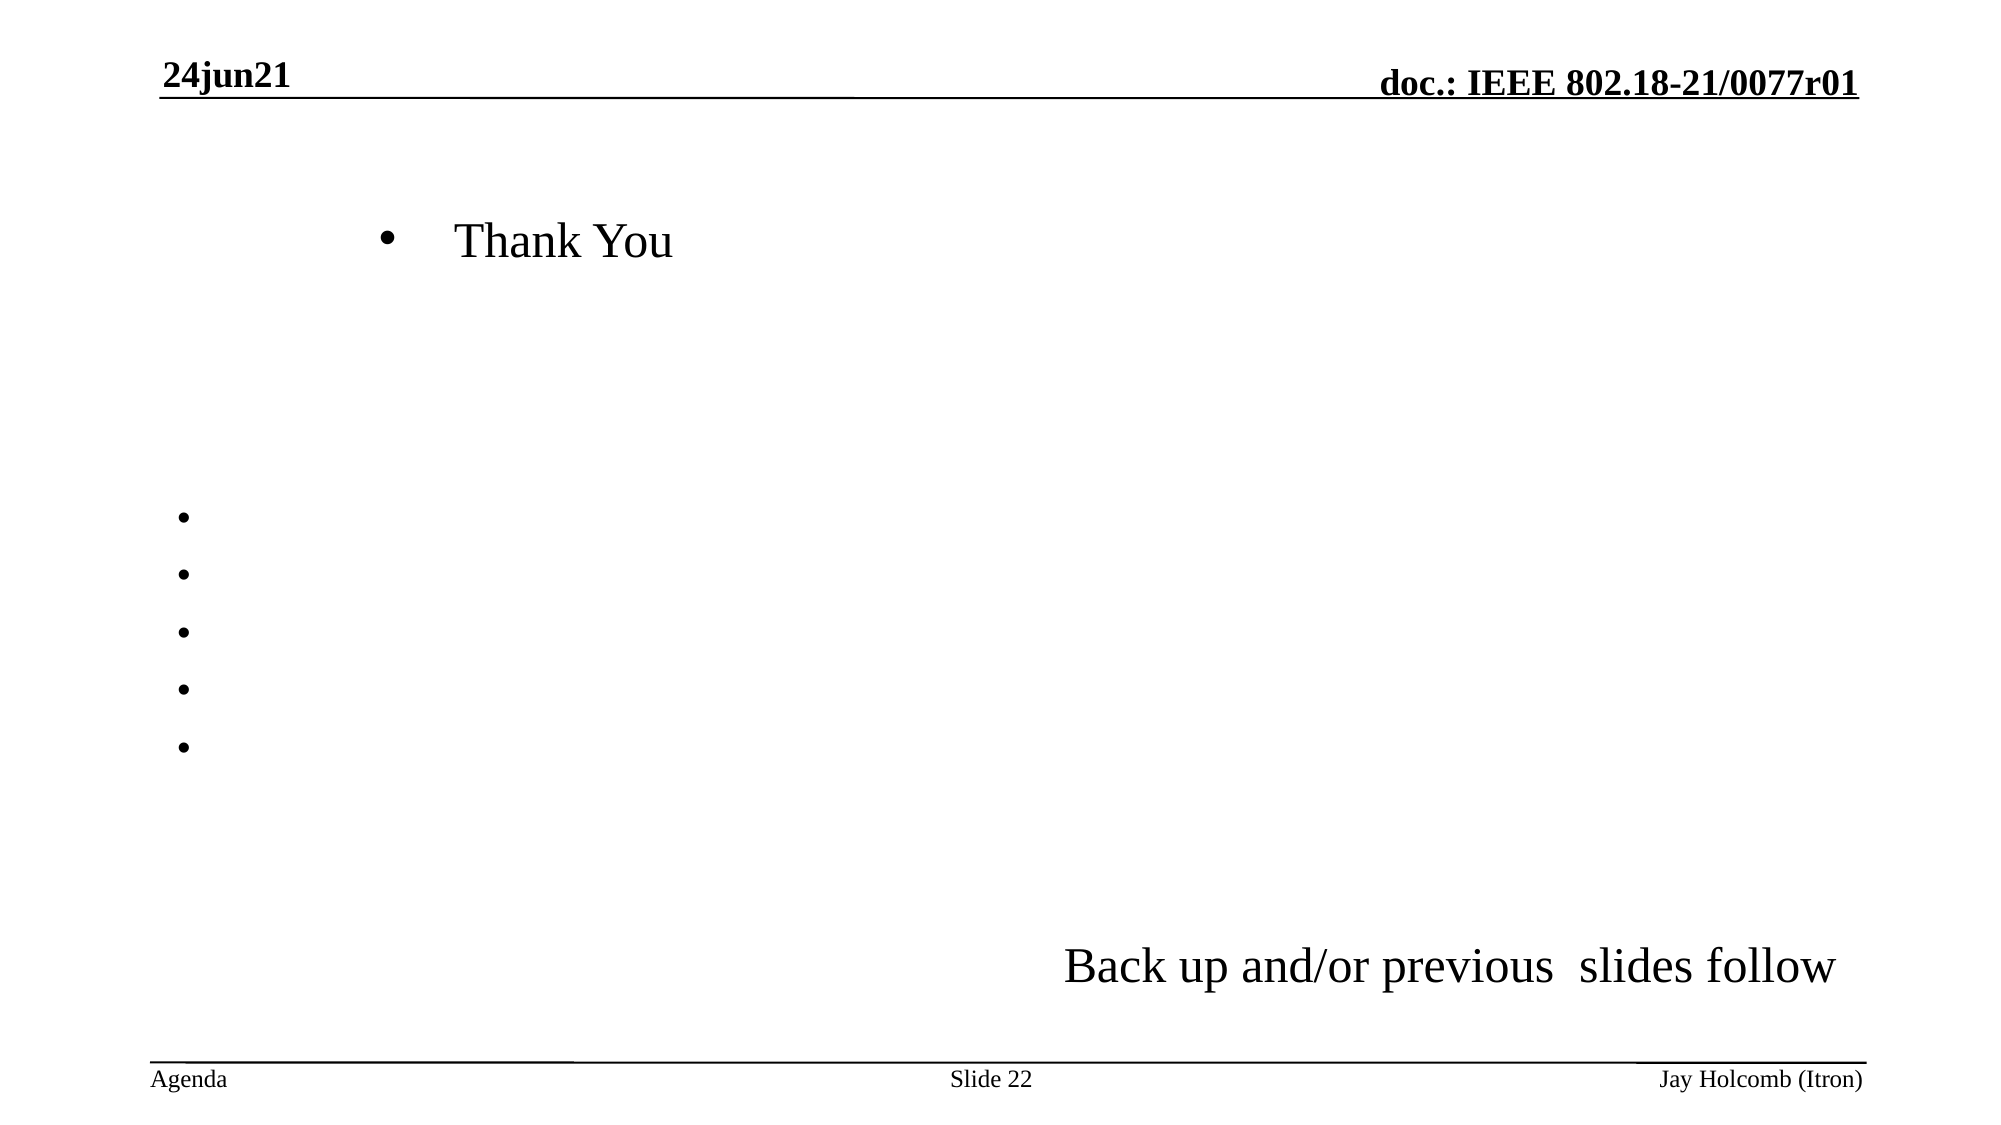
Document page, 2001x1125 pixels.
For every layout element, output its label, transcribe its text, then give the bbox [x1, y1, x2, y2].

slide_number Slide 22 [916, 1061, 1067, 1123]
text_box [162, 487, 1864, 844]
text_box Thank You [364, 199, 1027, 320]
text_box Back up and/or previous slides follow [1026, 924, 1852, 1000]
footer Jay Holcomb (Itron) [1166, 1061, 1864, 1093]
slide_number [162, 49, 526, 96]
